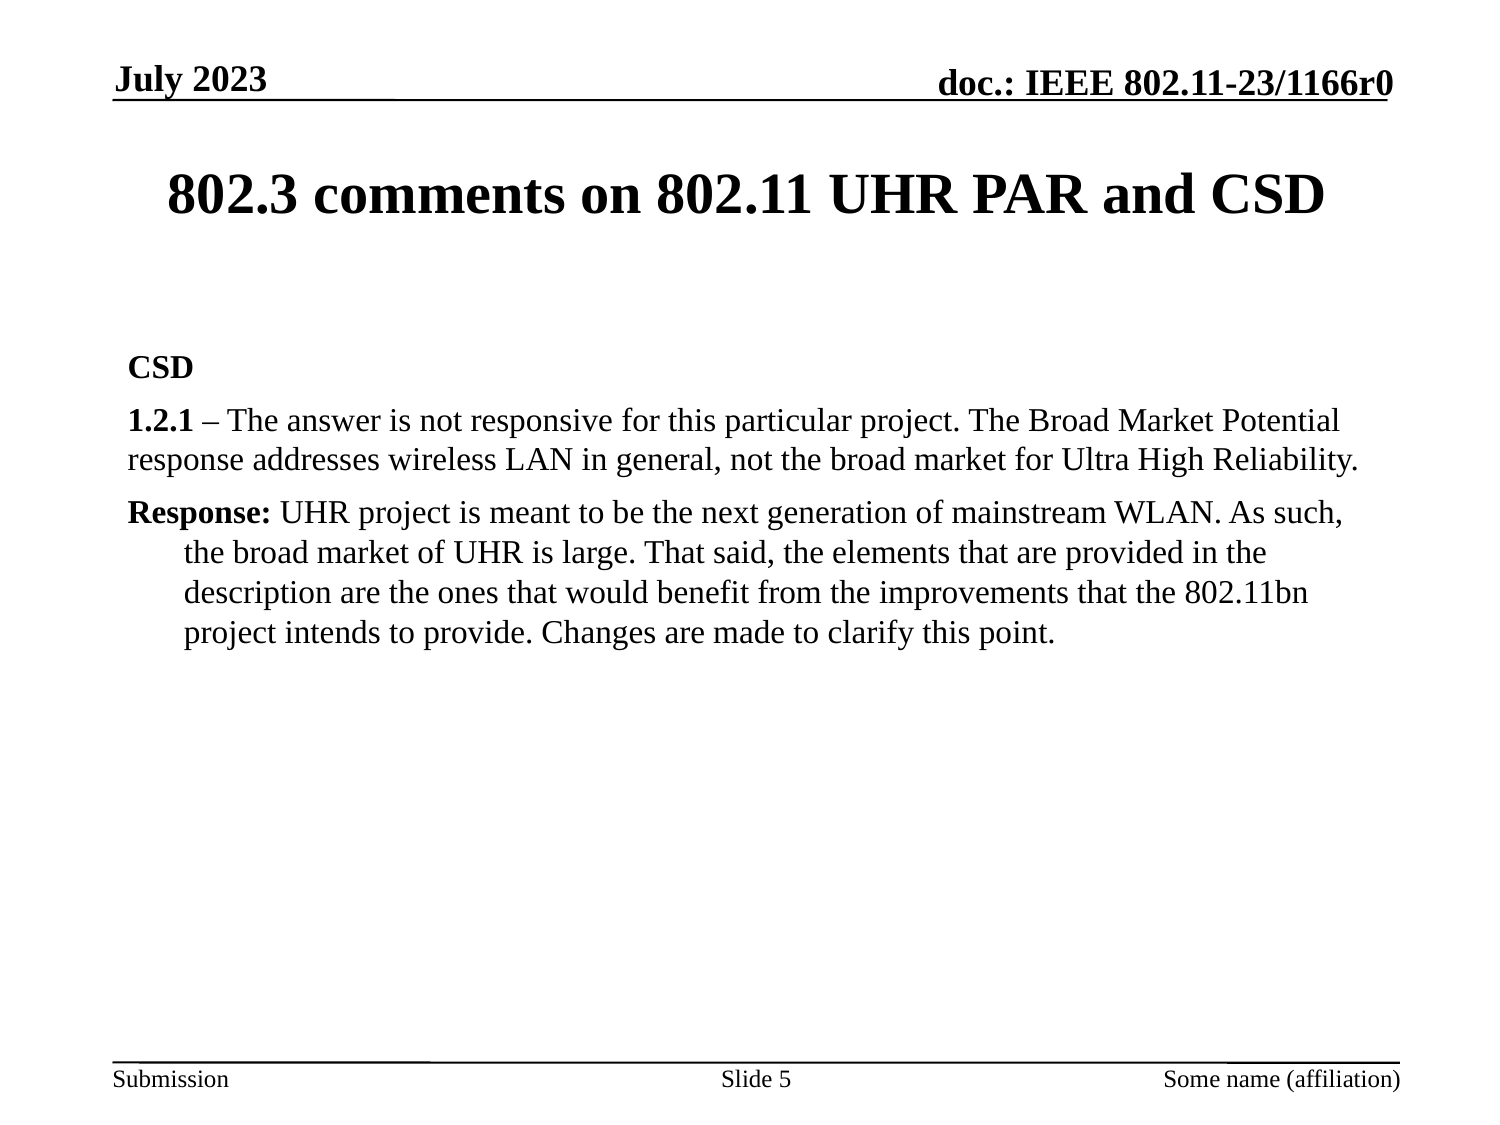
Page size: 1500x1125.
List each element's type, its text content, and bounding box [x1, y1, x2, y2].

title 802.3 comments on 802.11 UHR PAR and CSD [93, 124, 1402, 257]
slide_number Slide 5 [712, 1061, 800, 1123]
footer Some name (affiliation) [878, 1061, 1402, 1093]
list CSD 1.2.1 – The answer is not responsive for this particular project. The Broad Market Potential response addresses wireless LAN in general, not the broad market for Ultra High Reliability. Response: UHR project is meant to be the next generation of mainstream WLAN. As such, the broad market of UHR is large. That said, the elements that are provided in the description are the ones that would benefit from the improvements that the 802.11bn project intends to provide. Changes are made to clarify this point. [112, 337, 1388, 988]
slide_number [114, 54, 423, 100]
